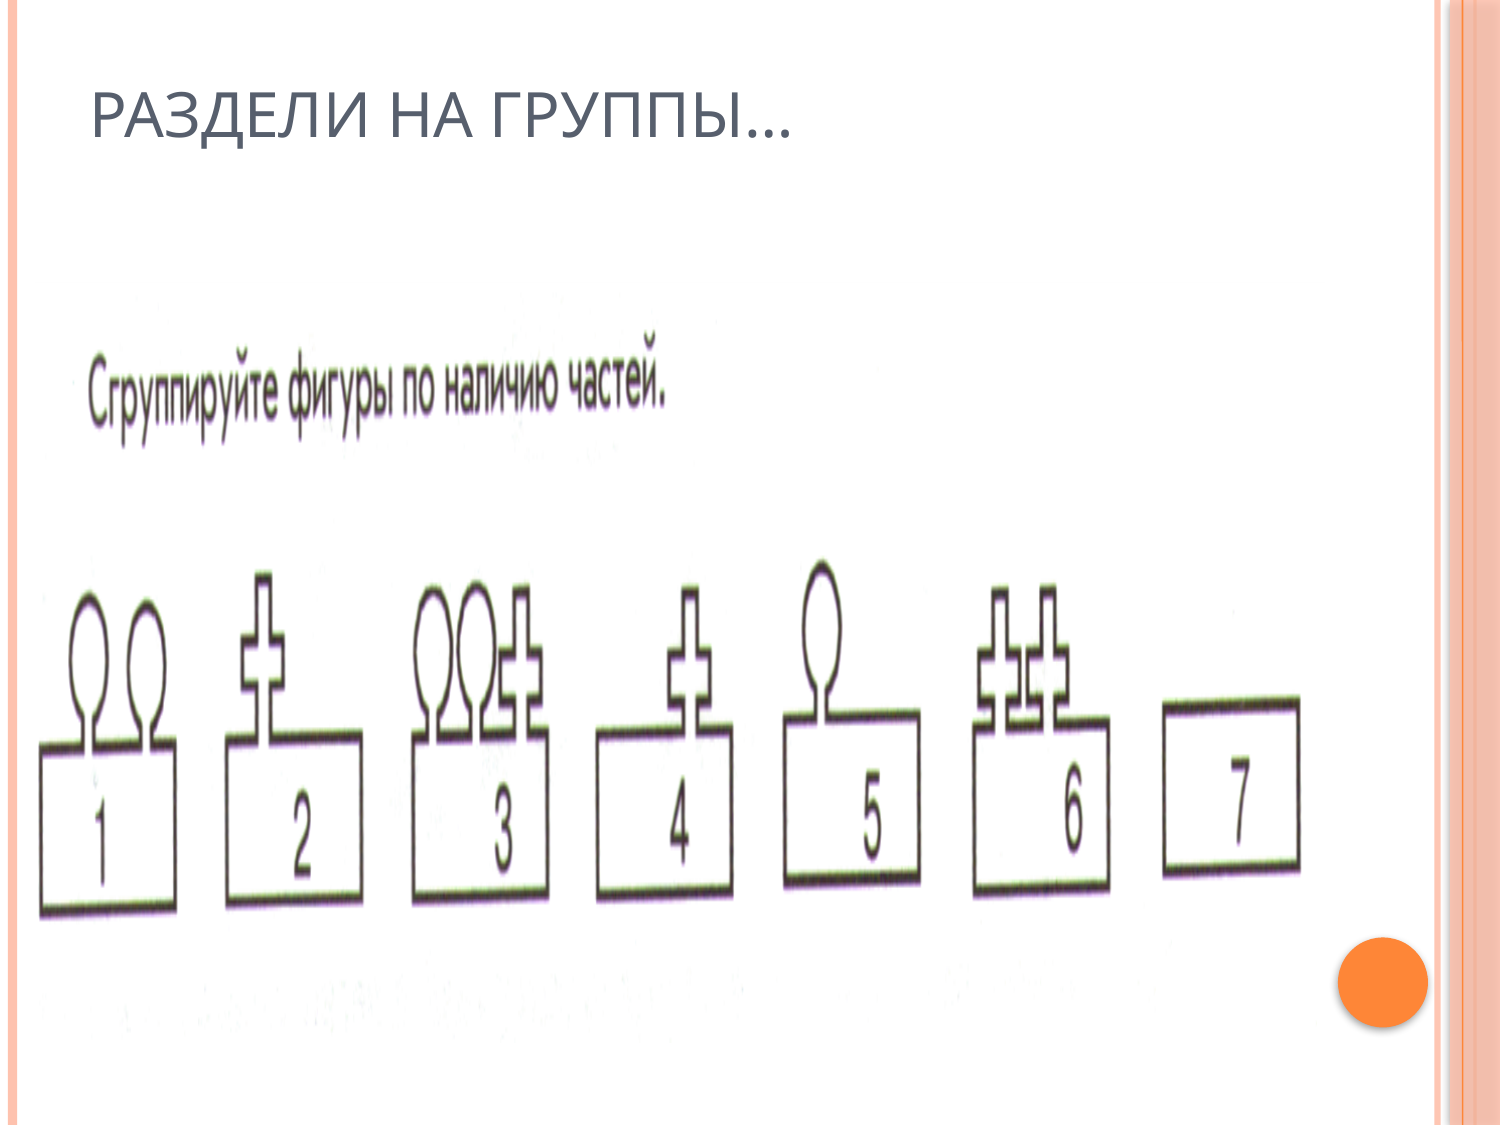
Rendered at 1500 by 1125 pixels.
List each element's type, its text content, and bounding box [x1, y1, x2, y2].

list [34, 280, 1325, 1044]
title Раздели на группы… [75, 45, 1300, 233]
